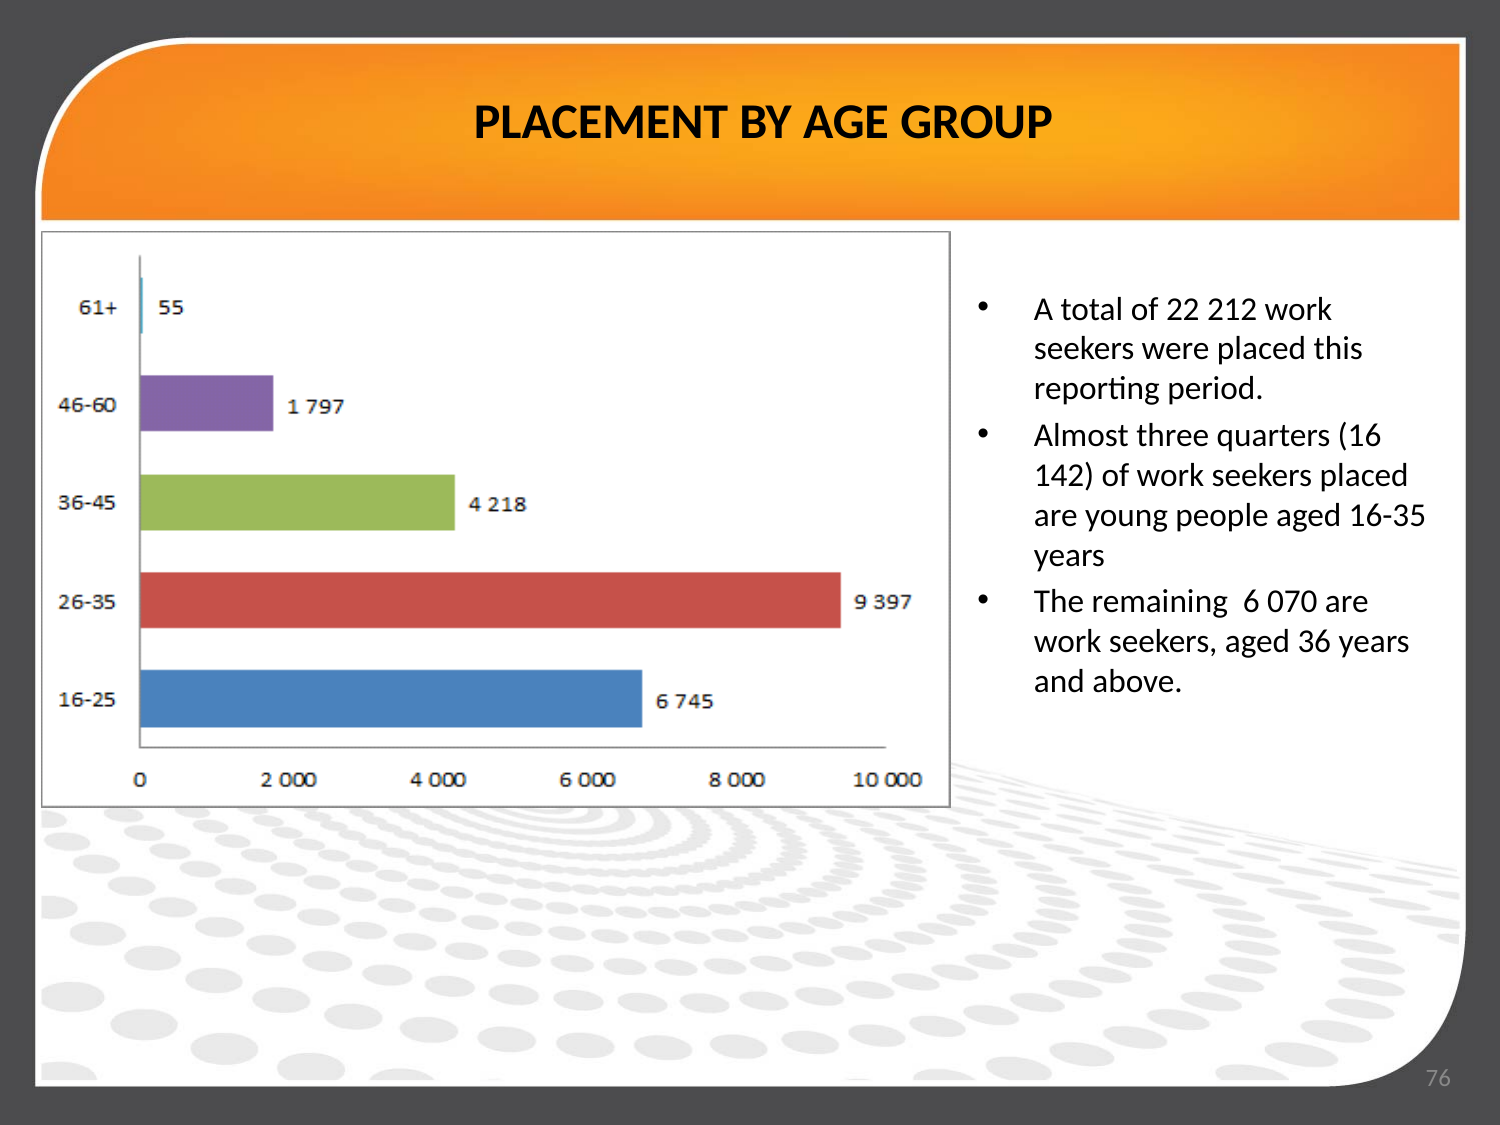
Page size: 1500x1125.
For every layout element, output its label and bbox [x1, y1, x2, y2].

picture [0, 0, 1500, 1125]
slide_number [1116, 1046, 1467, 1107]
title [88, 54, 1439, 243]
chart [40, 231, 951, 1059]
list [962, 232, 1450, 1006]
